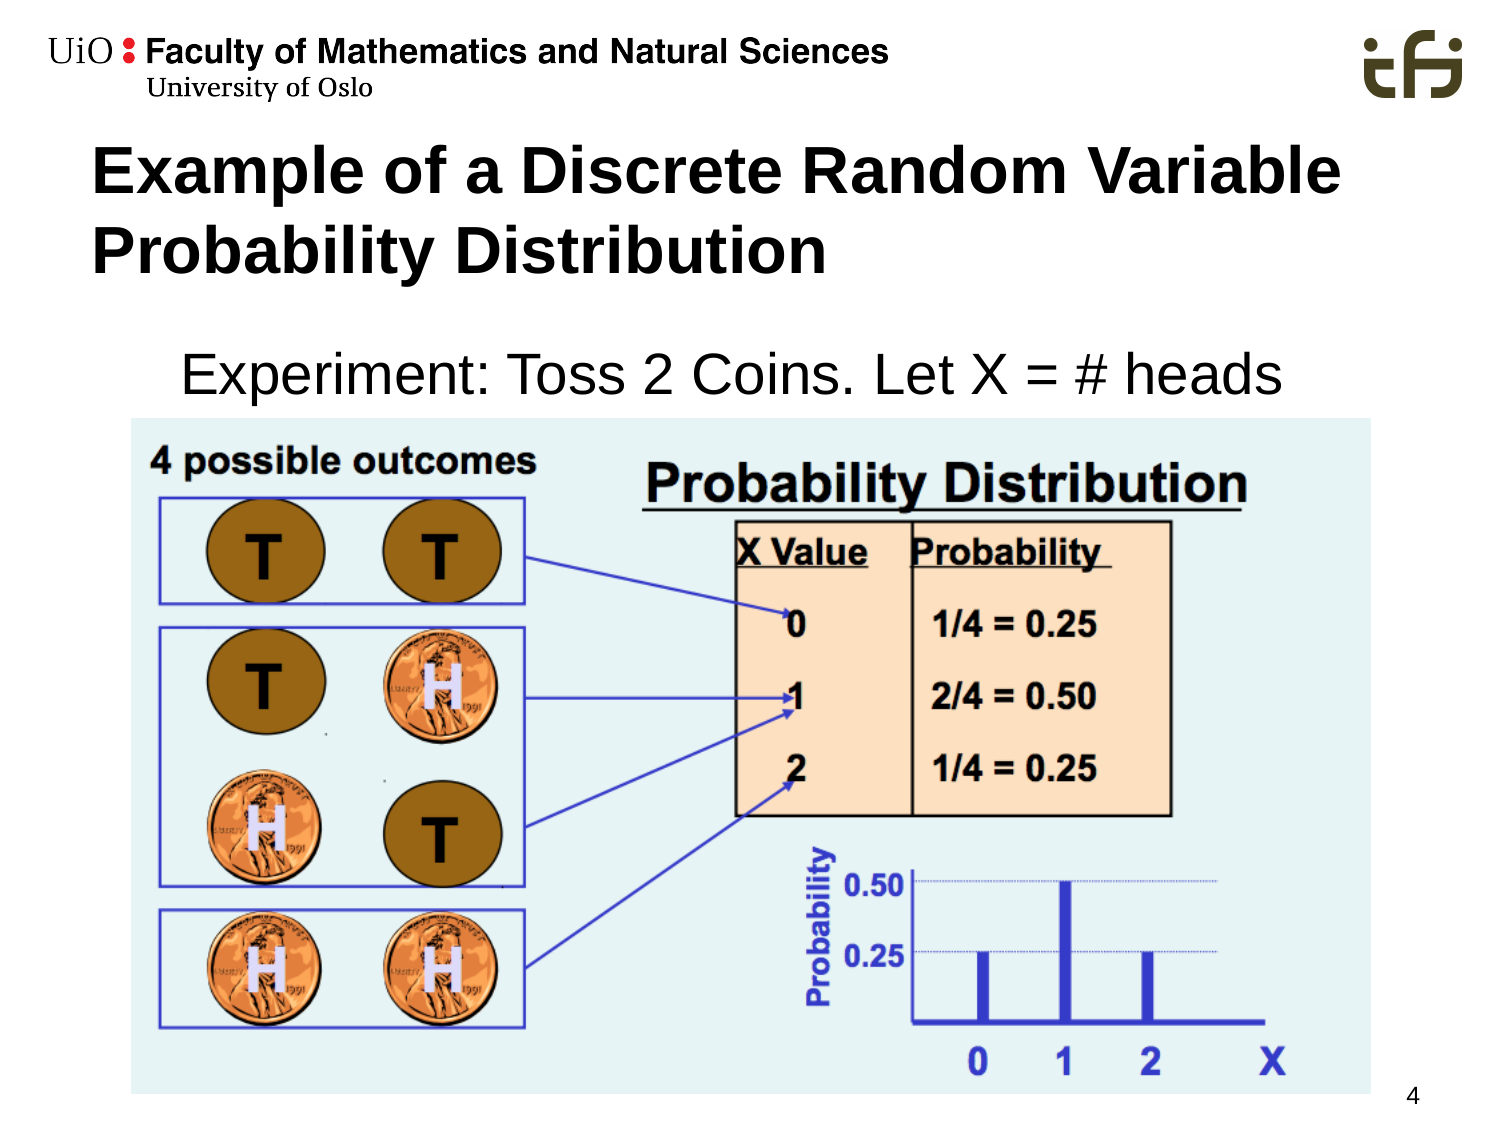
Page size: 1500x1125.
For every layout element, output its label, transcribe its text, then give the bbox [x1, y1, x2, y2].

picture [1364, 30, 1462, 98]
title Example of a Discrete Random Variable Probability Distribution [76, 113, 1426, 302]
picture [48, 37, 888, 102]
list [131, 418, 1371, 1095]
text_box Experiment: Toss 2 Coins. Let X = # heads [165, 328, 1300, 414]
